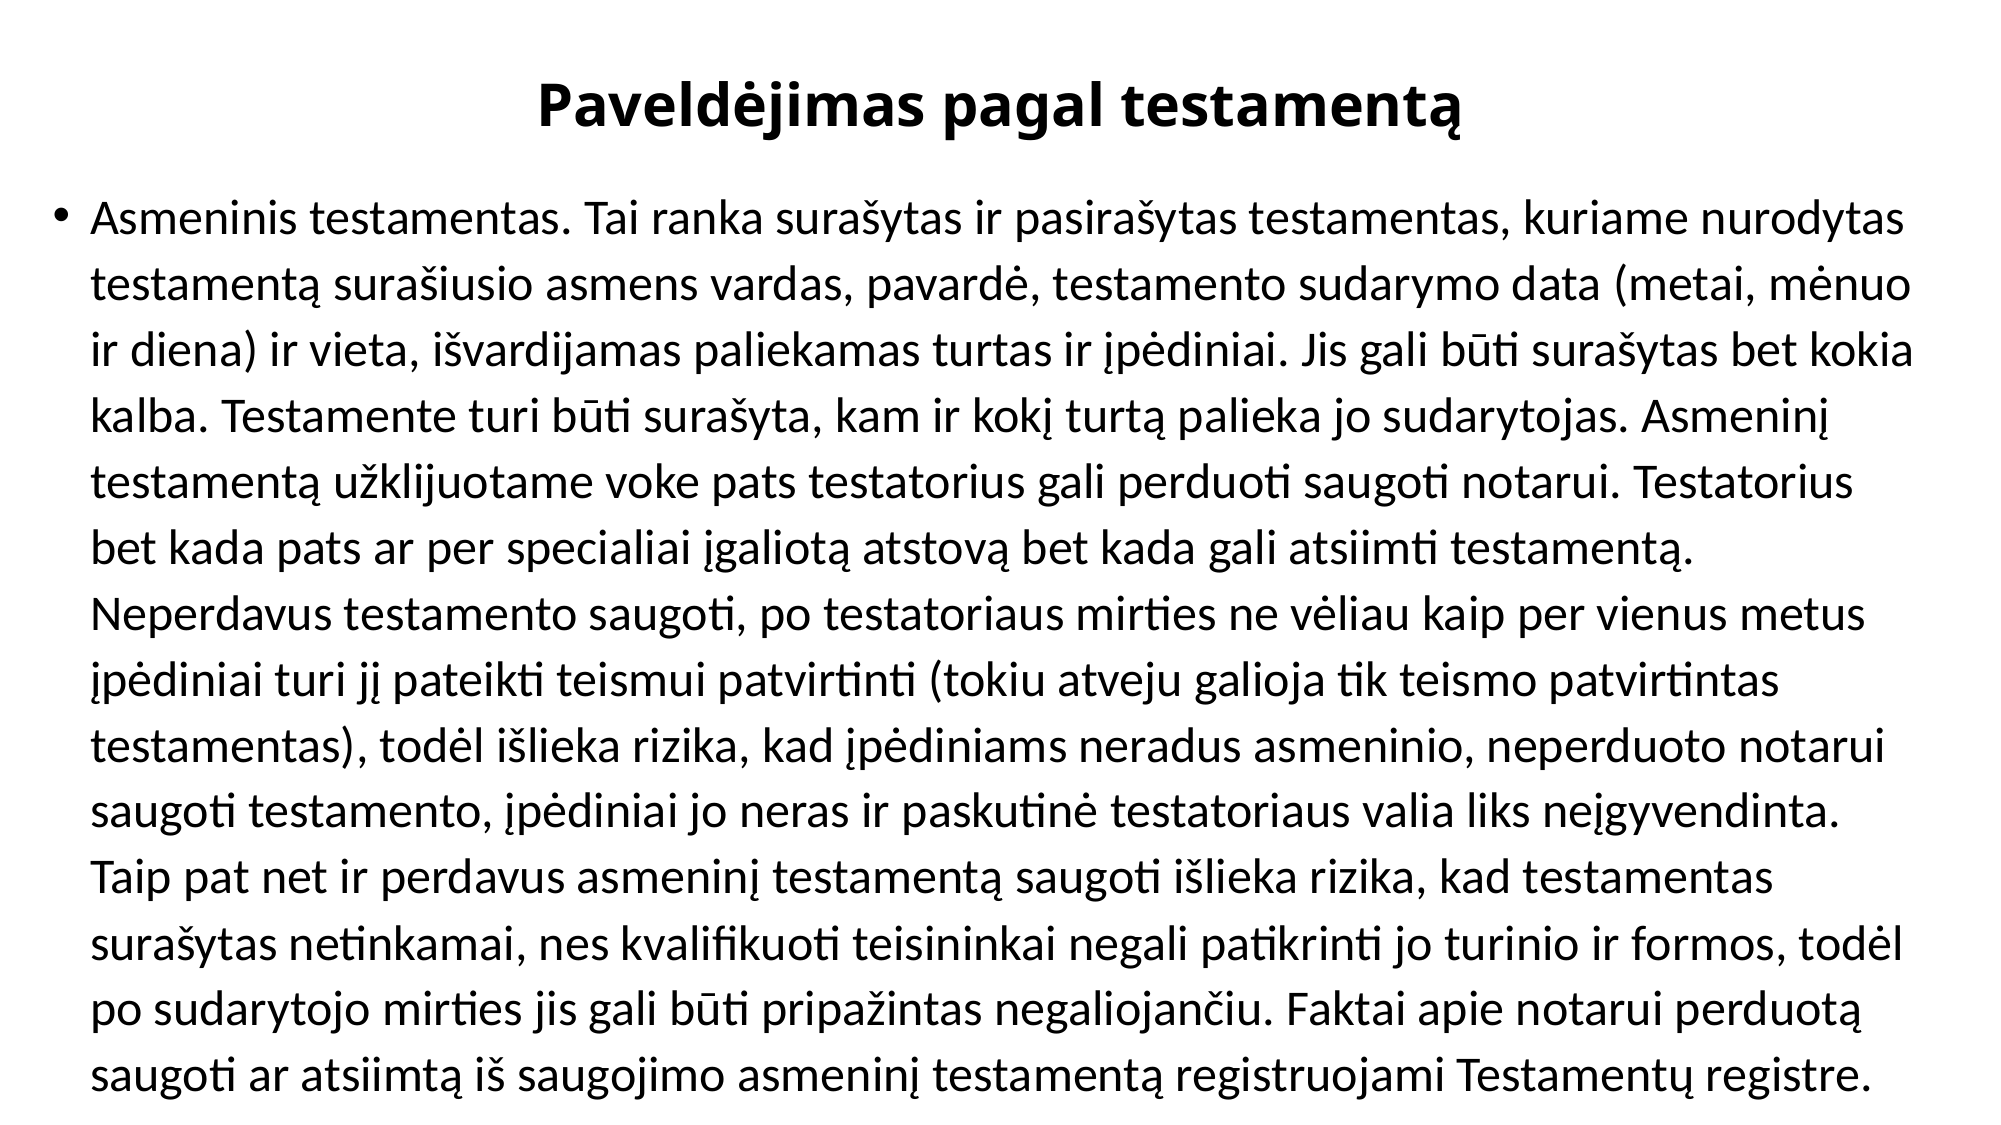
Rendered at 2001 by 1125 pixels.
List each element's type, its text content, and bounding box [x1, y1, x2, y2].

list Asmeninis testamentas. Tai ranka surašytas ir pasirašytas testamentas, kuriame nurodytas testamentą surašiusio asmens vardas, pavardė, testamento sudarymo data (metai, mėnuo ir diena) ir vieta, išvardijamas paliekamas turtas ir įpėdiniai. Jis gali būti surašytas bet kokia kalba. Testamente turi būti surašyta, kam ir kokį turtą palieka jo sudarytojas. Asmeninį testamentą užklijuotame voke pats testatorius gali perduoti saugoti notarui. Testatorius bet kada pats ar per specialiai įgaliotą atstovą bet kada gali atsiimti testamentą. Neperdavus testamento saugoti, po testatoriaus mirties ne vėliau kaip per vienus metus įpėdiniai turi jį pateikti teismui patvirtinti (tokiu atveju galioja tik teismo patvirtintas testamentas), todėl išlieka rizika, kad įpėdiniams neradus asmeninio, neperduoto notarui saugoti testamento, įpėdiniai jo neras ir paskutinė testatoriaus valia liks neįgyvendinta. Taip pat net ir perdavus asmeninį testamentą saugoti išlieka rizika, kad testamentas surašytas netinkamai, nes kvalifikuoti teisininkai negali patikrinti jo turinio ir formos, todėl po sudarytojo mirties jis gali būti pripažintas negaliojančiu. Faktai apie notarui perduotą saugoti ar atsiimtą iš saugojimo asmeninį testamentą registruojami Testamentų registre. [37, 170, 1940, 1014]
title Paveldėjimas pagal testamentą [137, 59, 1863, 170]
